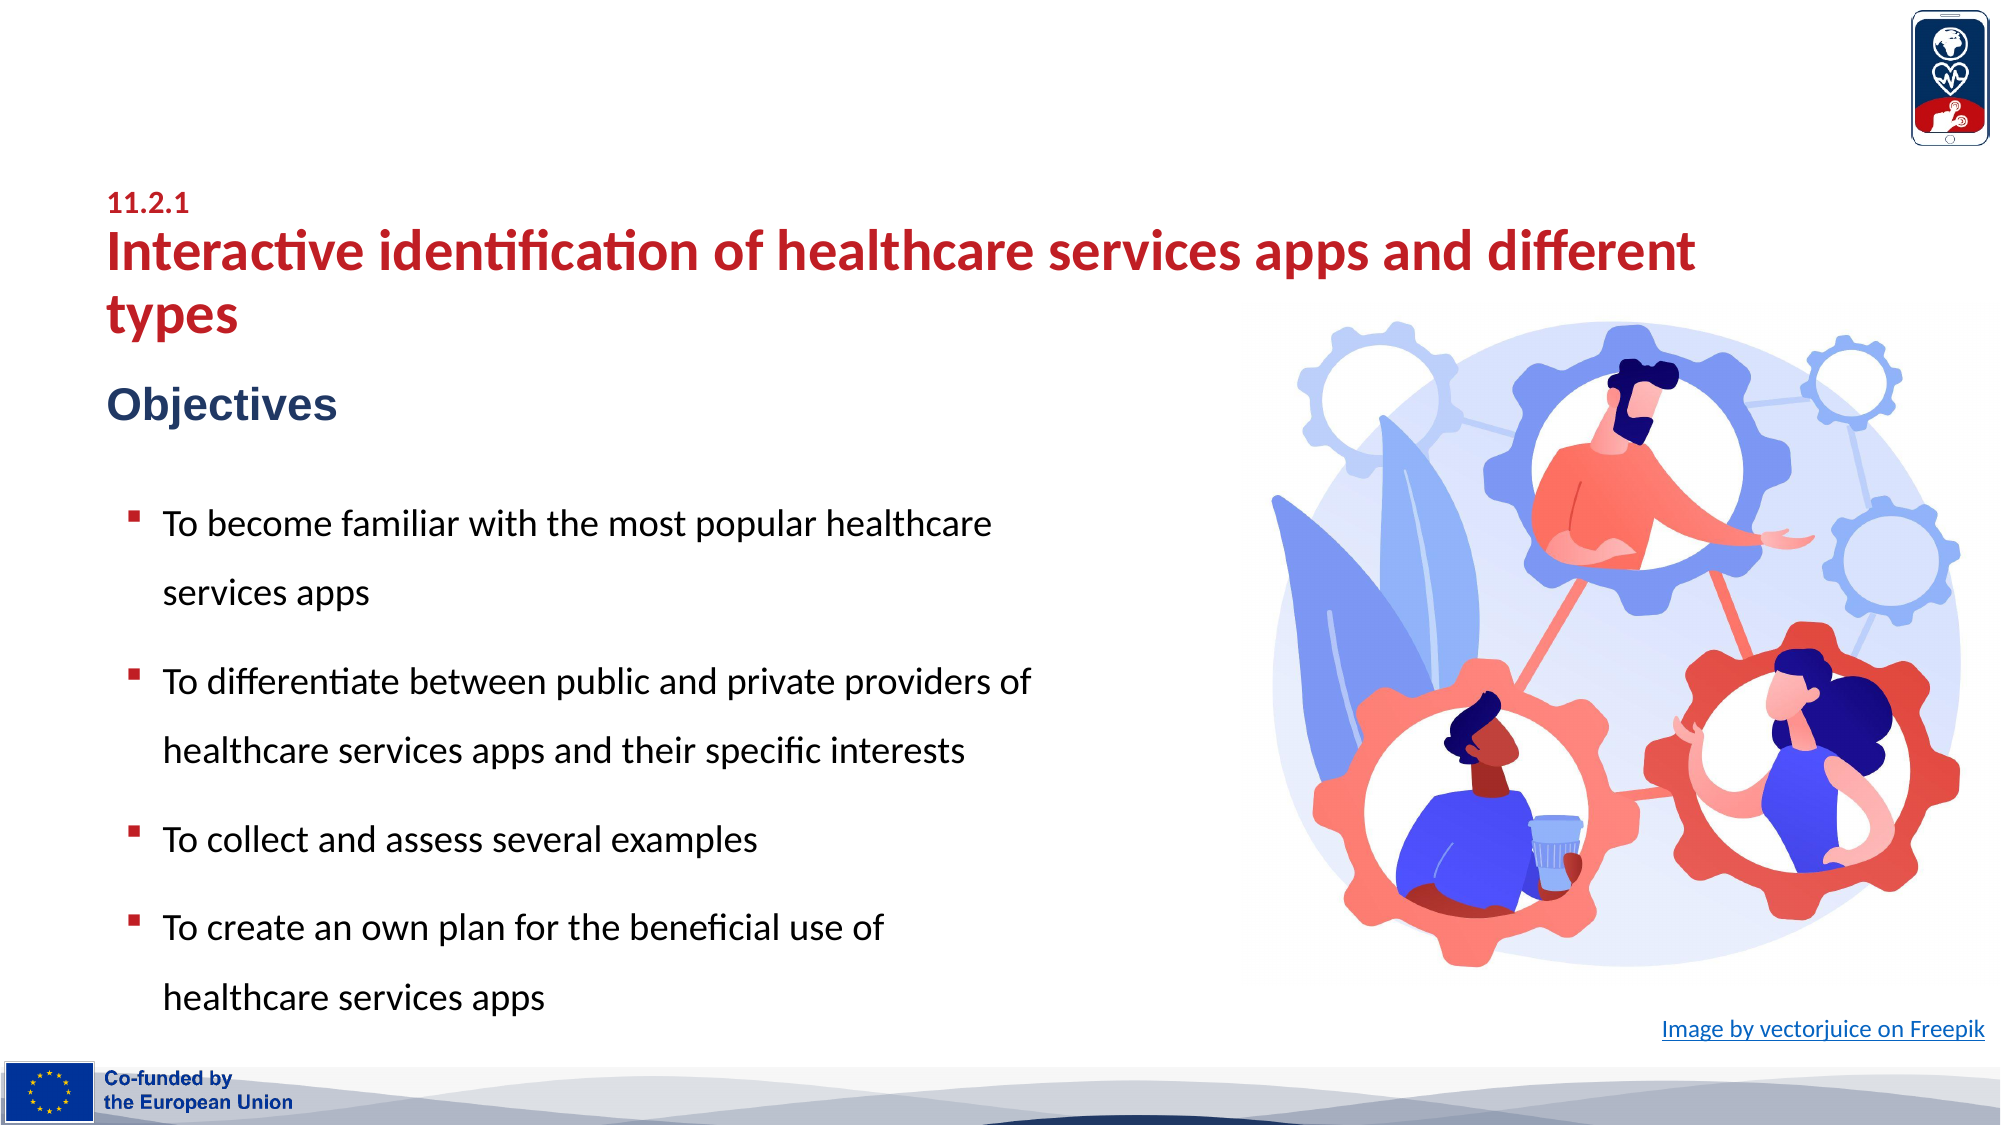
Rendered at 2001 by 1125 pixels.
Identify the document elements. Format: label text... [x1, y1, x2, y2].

picture [0, 1058, 2001, 1125]
title 11.2.1 Interactive identification of healthcare services apps and different types [91, 177, 1817, 355]
picture [1241, 302, 2000, 986]
list To become familiar with the most popular healthcare services apps To differentiate between public and private providers of healthcare services apps and their specific interests To collect and assess several examples To create an own plan for the beneficial use of healthcare services apps [110, 467, 1073, 1037]
list Objectives [91, 354, 938, 437]
text_box Image by vectorjuice on Freepik [561, 1005, 2000, 1051]
picture [1911, 10, 1990, 146]
